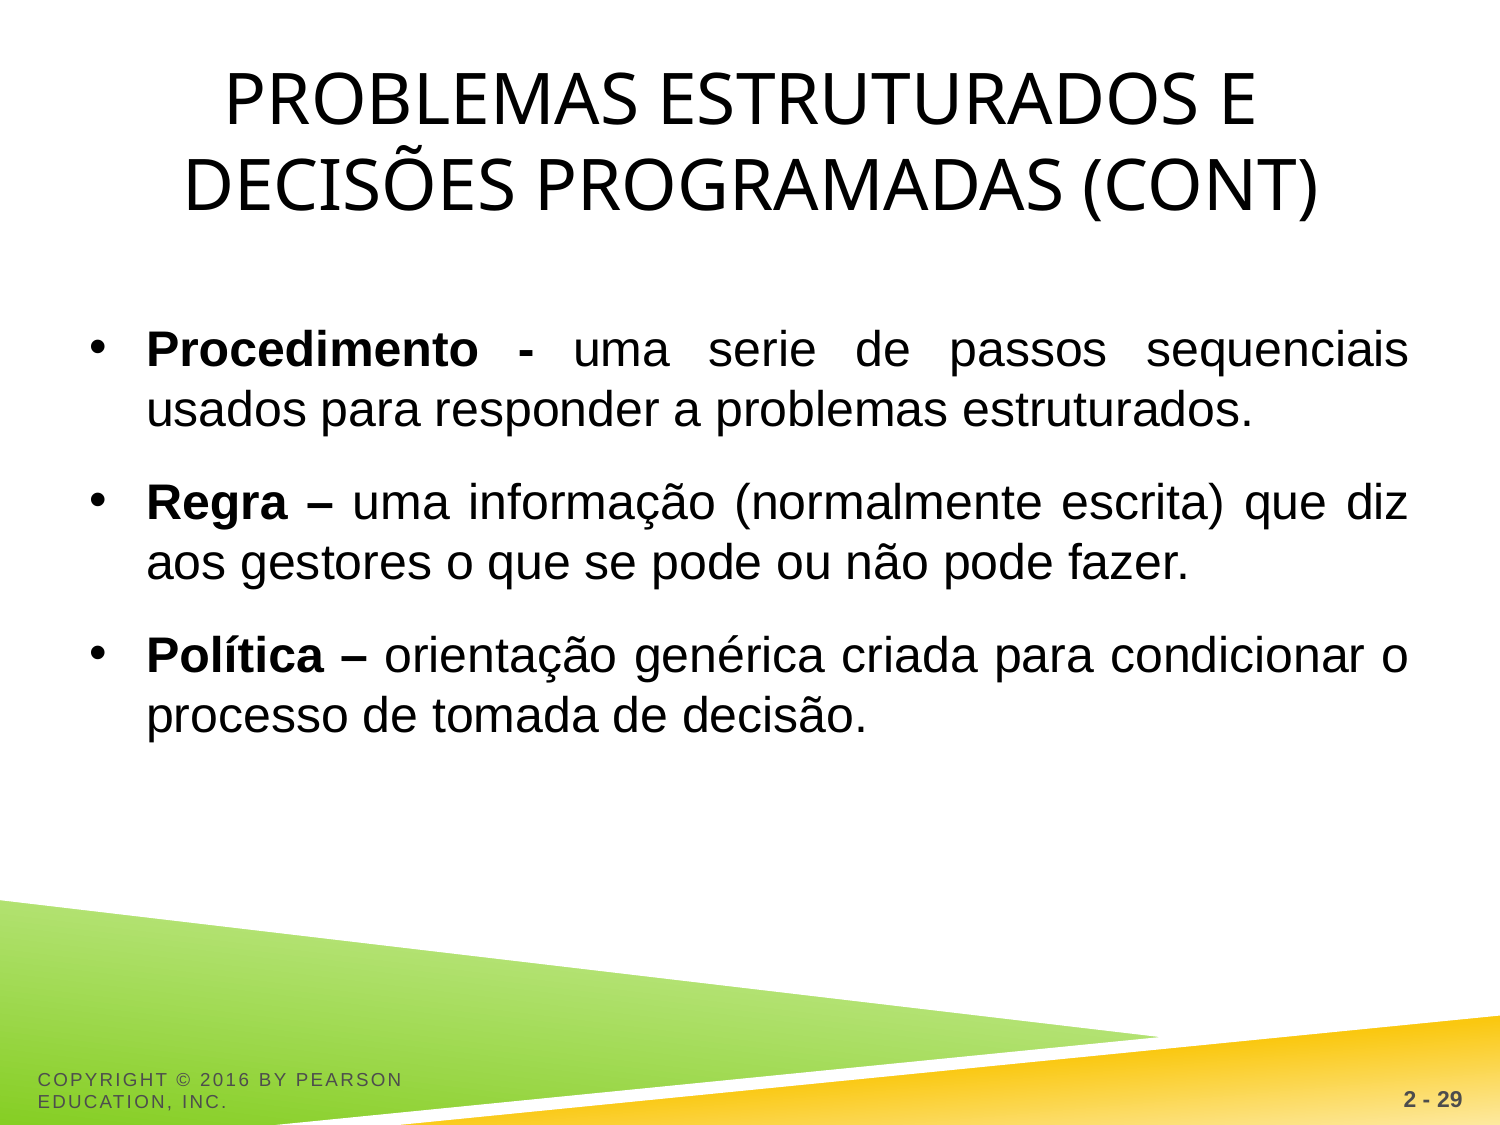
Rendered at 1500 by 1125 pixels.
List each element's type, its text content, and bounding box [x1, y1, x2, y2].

title PROBLEMAS ESTRUTURADOS E DECISÕES PROGRAMADAS (CONT) [112, 45, 1388, 233]
footer Copyright © 2016 by Pearson Education, Inc. [37, 1062, 513, 1113]
slide_number 2 - 29 [1387, 1052, 1463, 1113]
text_box Procedimento - uma serie de passos sequenciais usados para responder a problemas estruturados. Regra – uma informação (normalmente escrita) que diz aos gestores o que se pode ou não pode fazer. Política – orientação genérica criada para condicionar o processo de tomada de decisão. [74, 308, 1425, 1052]
